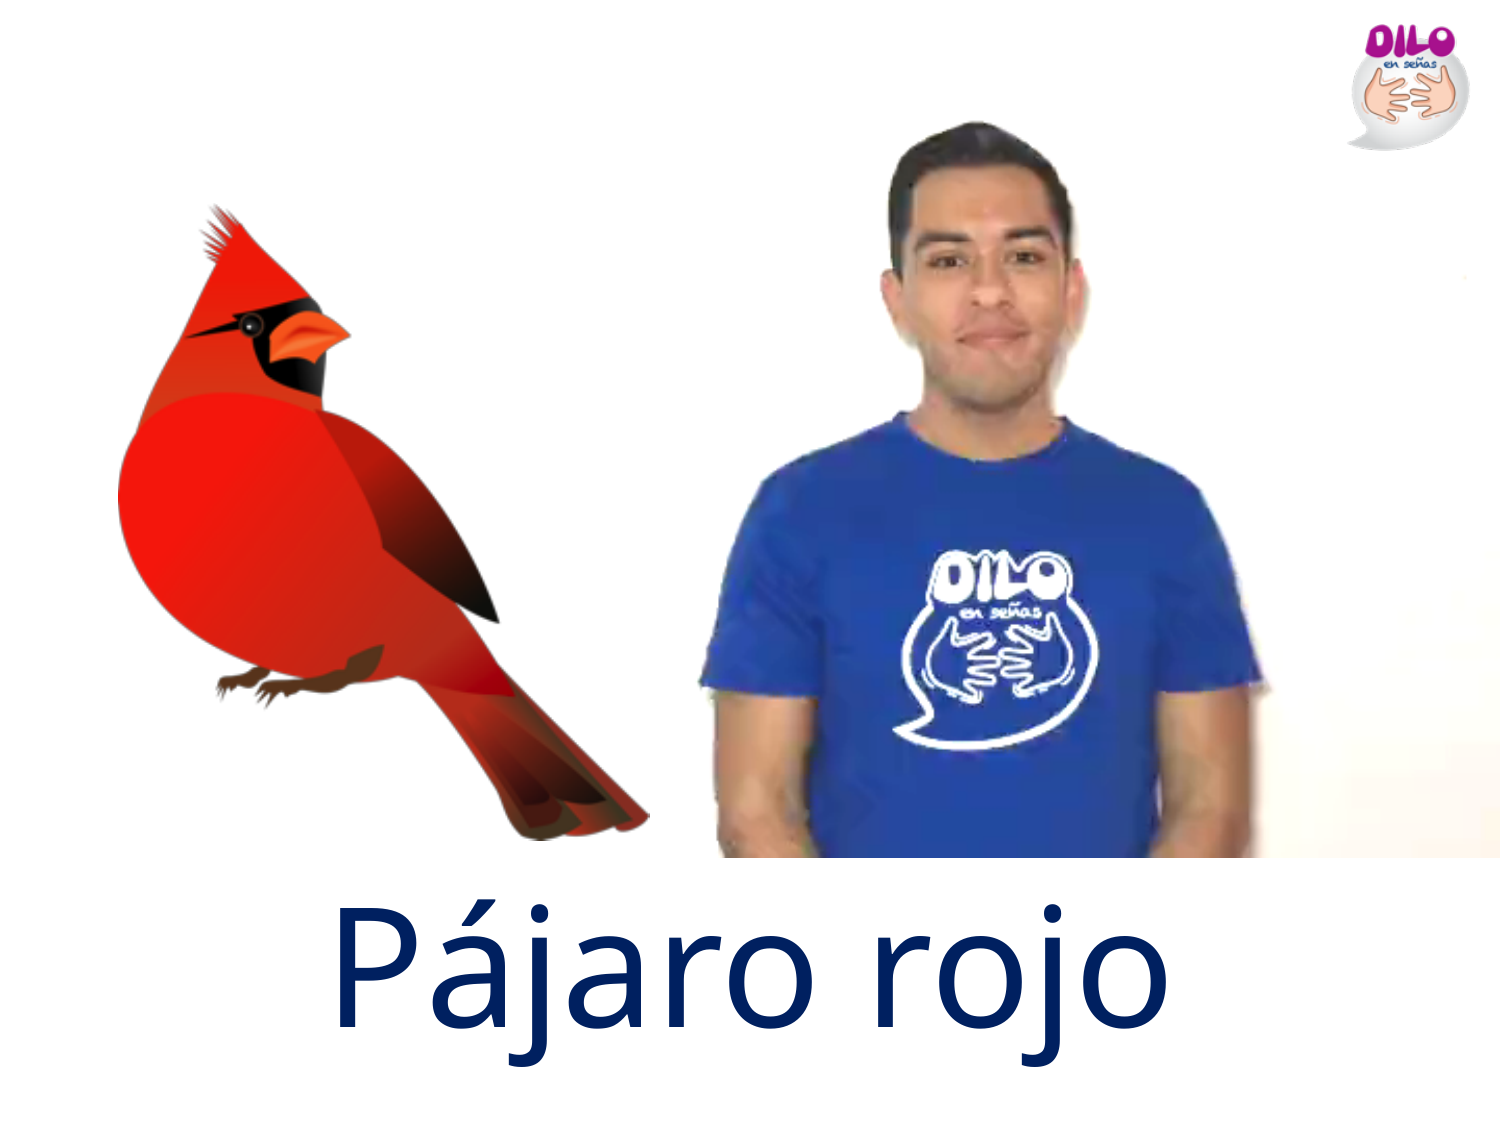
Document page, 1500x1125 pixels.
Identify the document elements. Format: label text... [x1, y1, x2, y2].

picture [1345, 23, 1474, 152]
picture [118, 203, 650, 841]
text_box Pájaro rojo [0, 883, 1500, 1068]
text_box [455, 108, 1500, 859]
